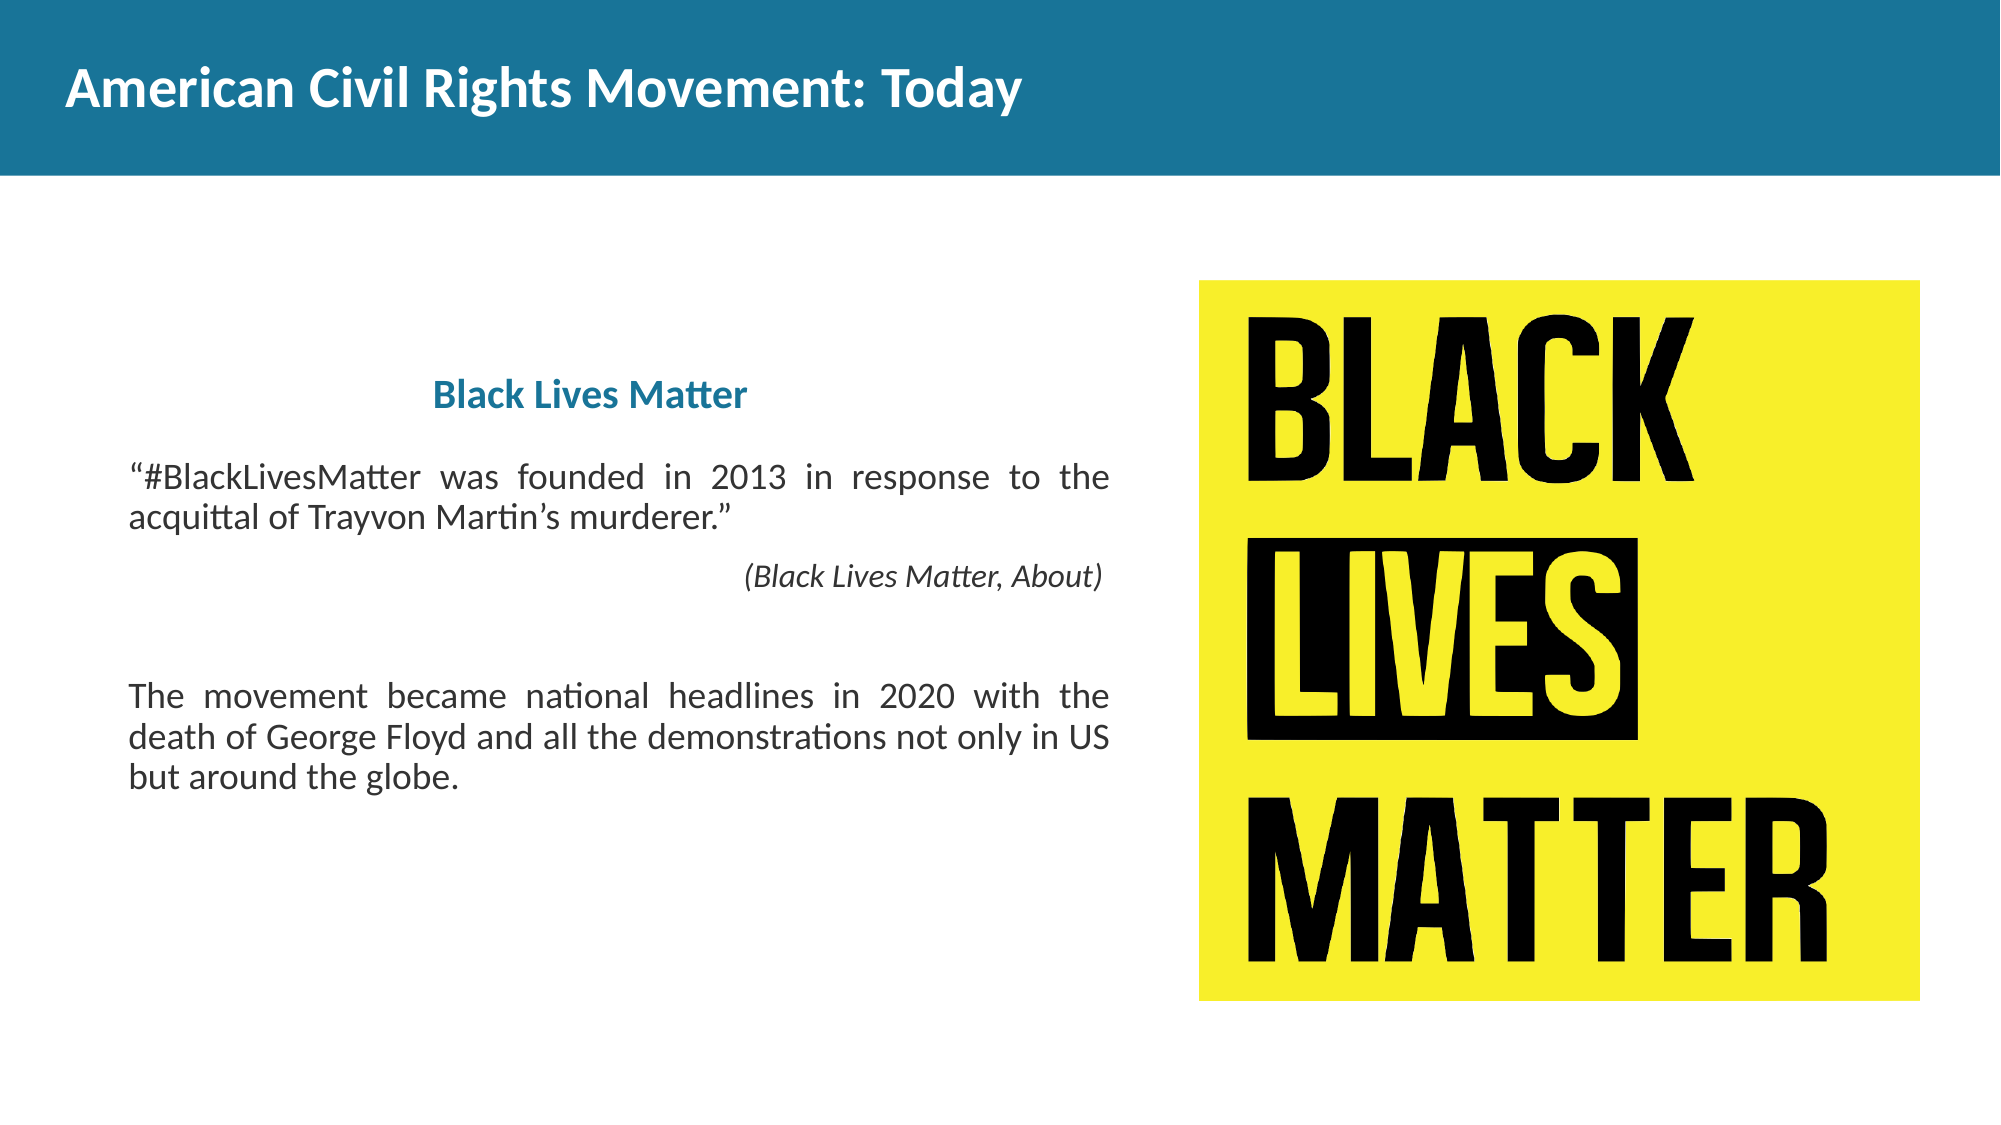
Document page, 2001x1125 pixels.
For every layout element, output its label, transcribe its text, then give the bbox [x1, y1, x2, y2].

list “#BlackLivesMatter was founded in 2013 in response to the acquittal of Trayvon Martin’s murderer.” (Black Lives Matter, About) The movement became national headlines in 2020 with the death of George Floyd and all the demonstrations not only in US but around the globe. [128, 456, 1112, 977]
title American Civil Rights Movement: Today [65, 28, 1935, 140]
list Black Lives Matter [395, 353, 845, 437]
picture [1198, 279, 1920, 1001]
